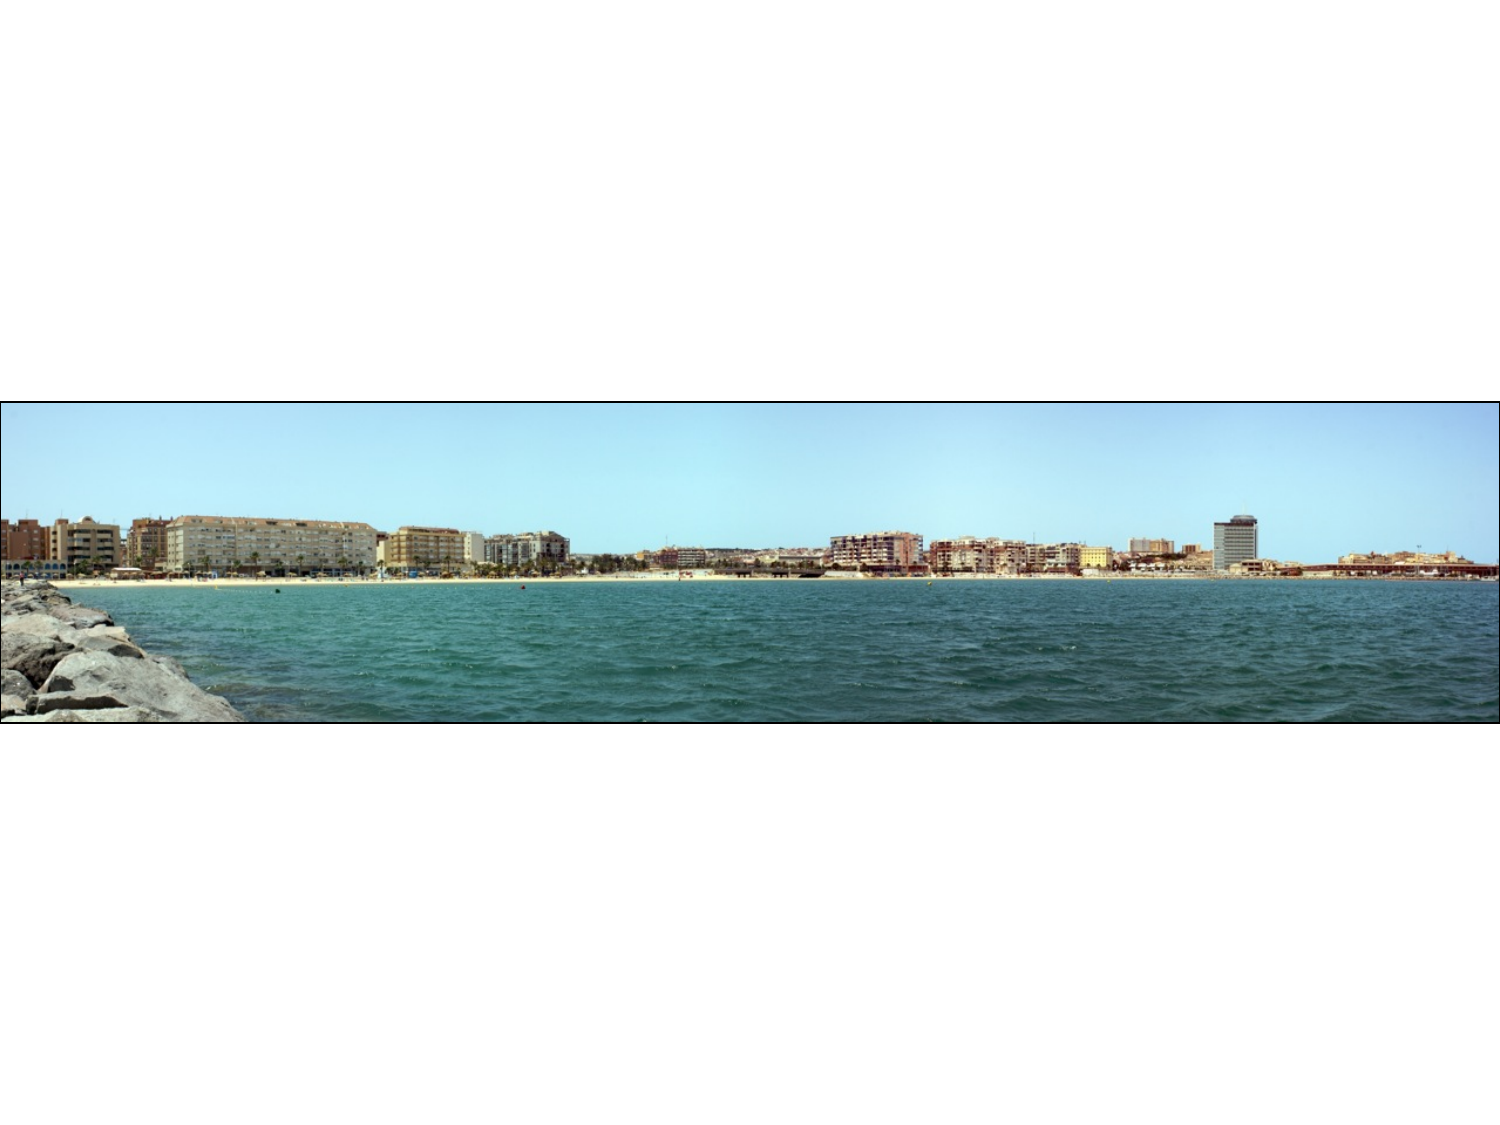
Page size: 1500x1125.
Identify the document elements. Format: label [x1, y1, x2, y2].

text_box [0, 401, 1500, 723]
